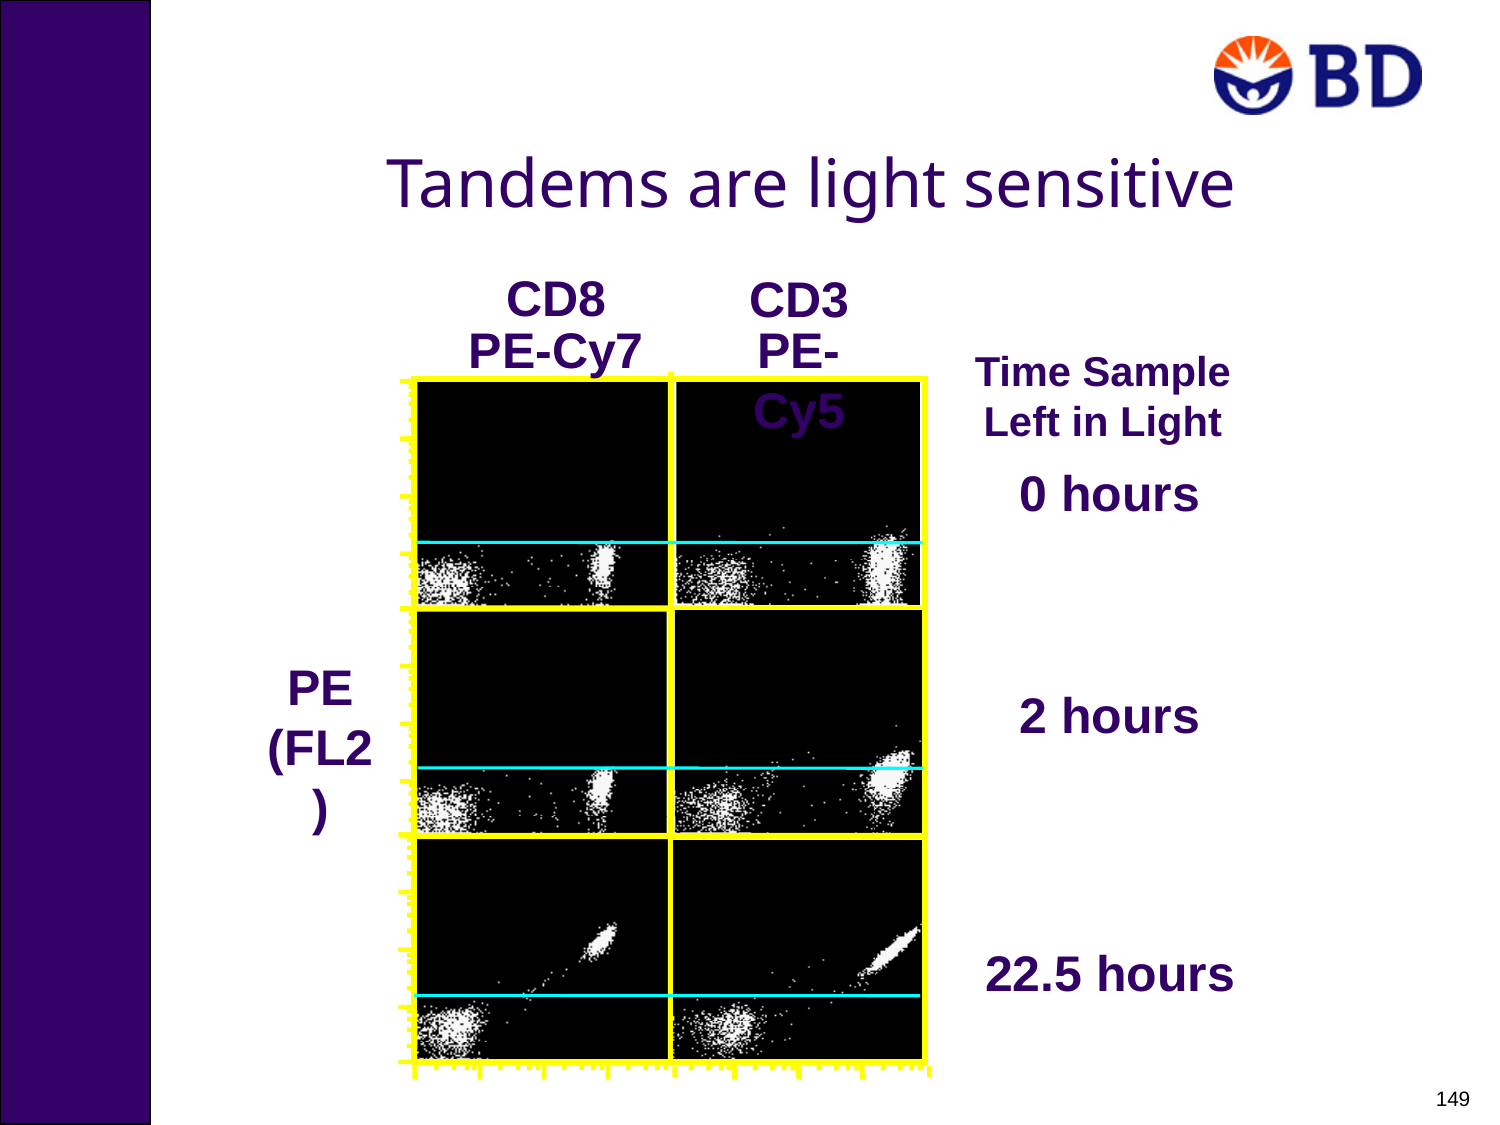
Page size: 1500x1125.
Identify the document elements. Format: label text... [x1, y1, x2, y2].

picture [1214, 36, 1422, 86]
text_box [244, 258, 1273, 1080]
text_box Tandems are light sensitive [198, 86, 1427, 275]
